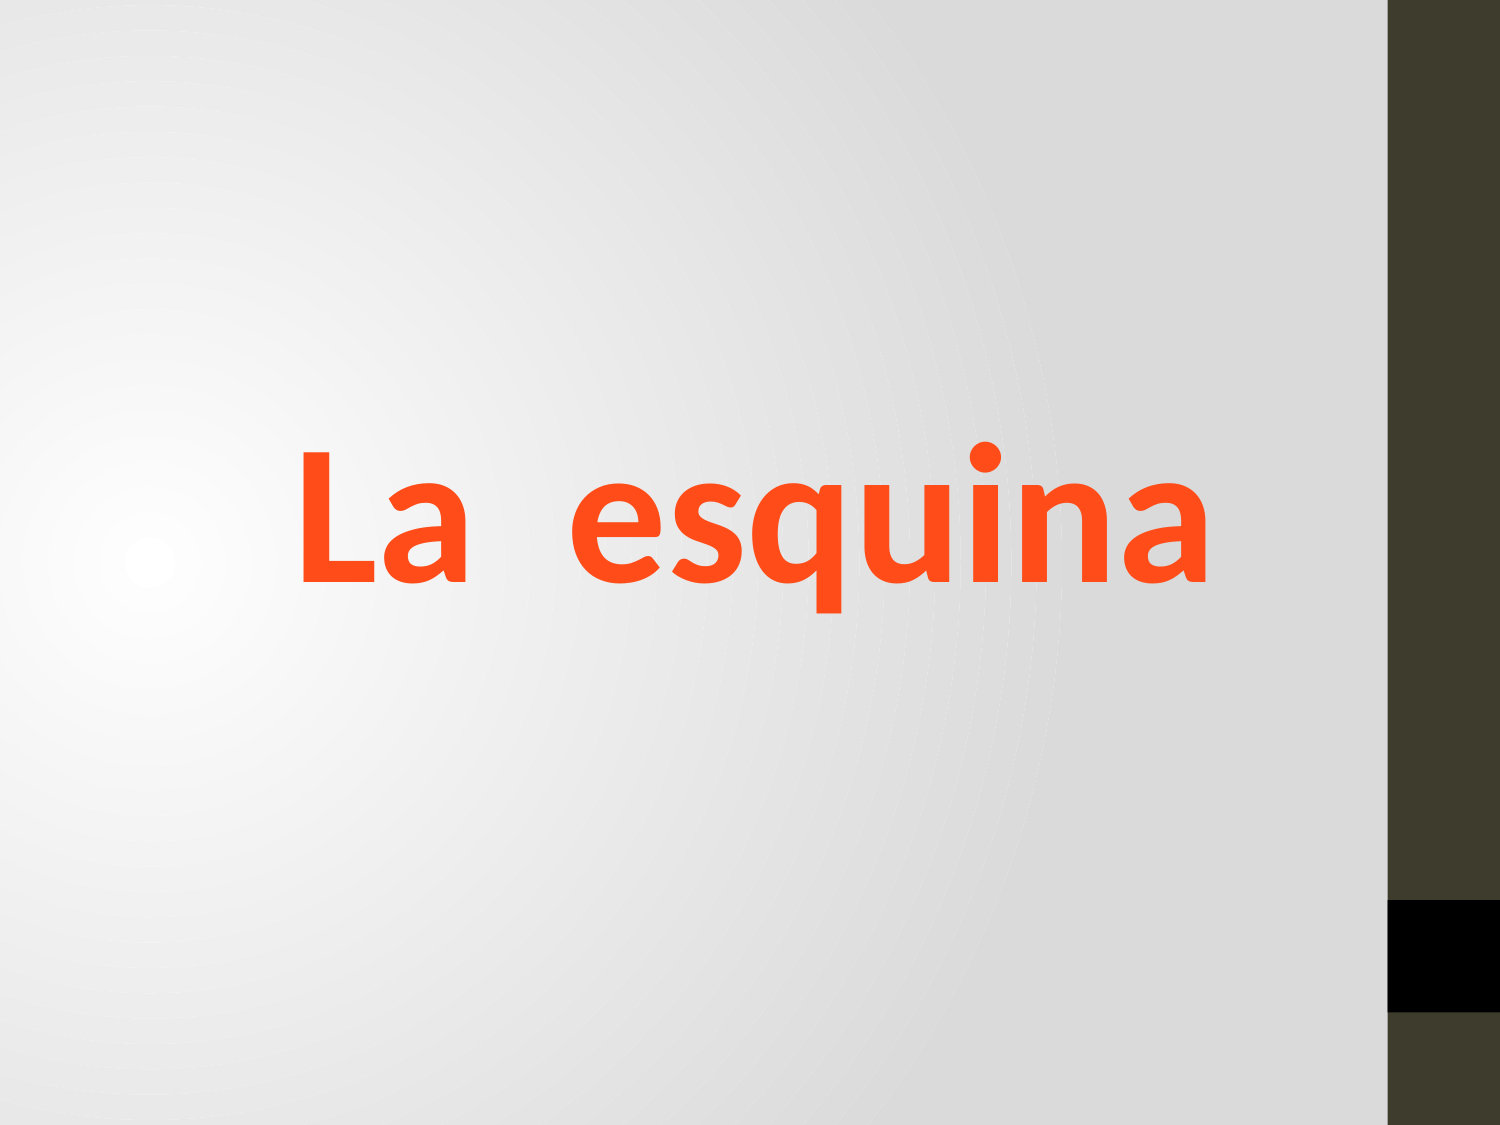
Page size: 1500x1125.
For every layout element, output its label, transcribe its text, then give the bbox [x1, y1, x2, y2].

text_box La esquina [278, 374, 1233, 630]
